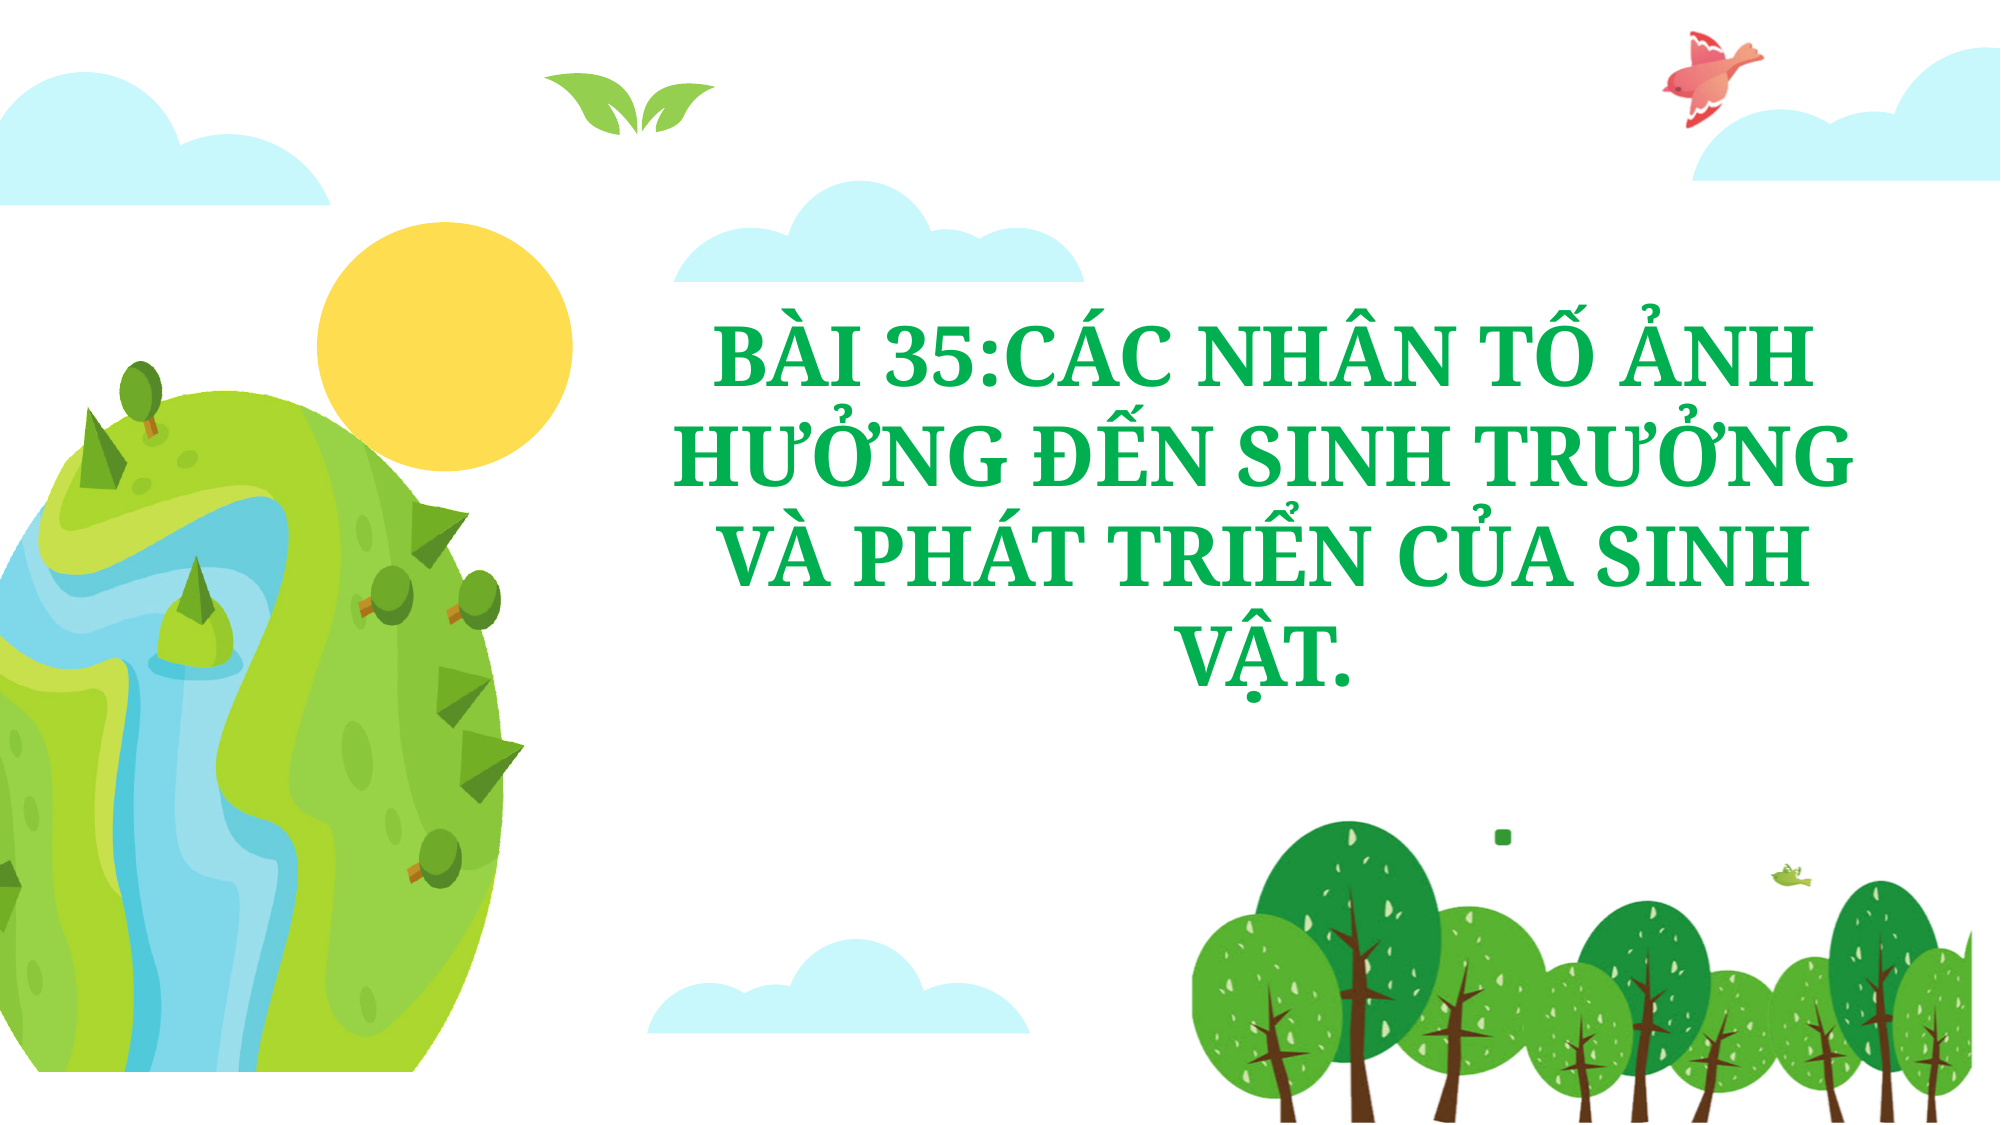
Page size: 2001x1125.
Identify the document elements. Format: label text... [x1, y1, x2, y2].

text_box [1692, 47, 2000, 181]
text_box BÀI 35:CÁC NHÂN TỐ ẢNH HƯỞNG ĐẾN SINH TRƯỞNG VÀ PHÁT TRIỂN CỦA SINH VẬT. [647, 295, 1882, 711]
text_box [0, 72, 331, 206]
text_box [543, 49, 716, 136]
text_box [673, 180, 1085, 282]
picture [0, 361, 526, 1072]
picture [1587, 0, 1814, 143]
picture [1177, 802, 2000, 1125]
text_box [647, 939, 1031, 1034]
text_box [316, 222, 573, 441]
